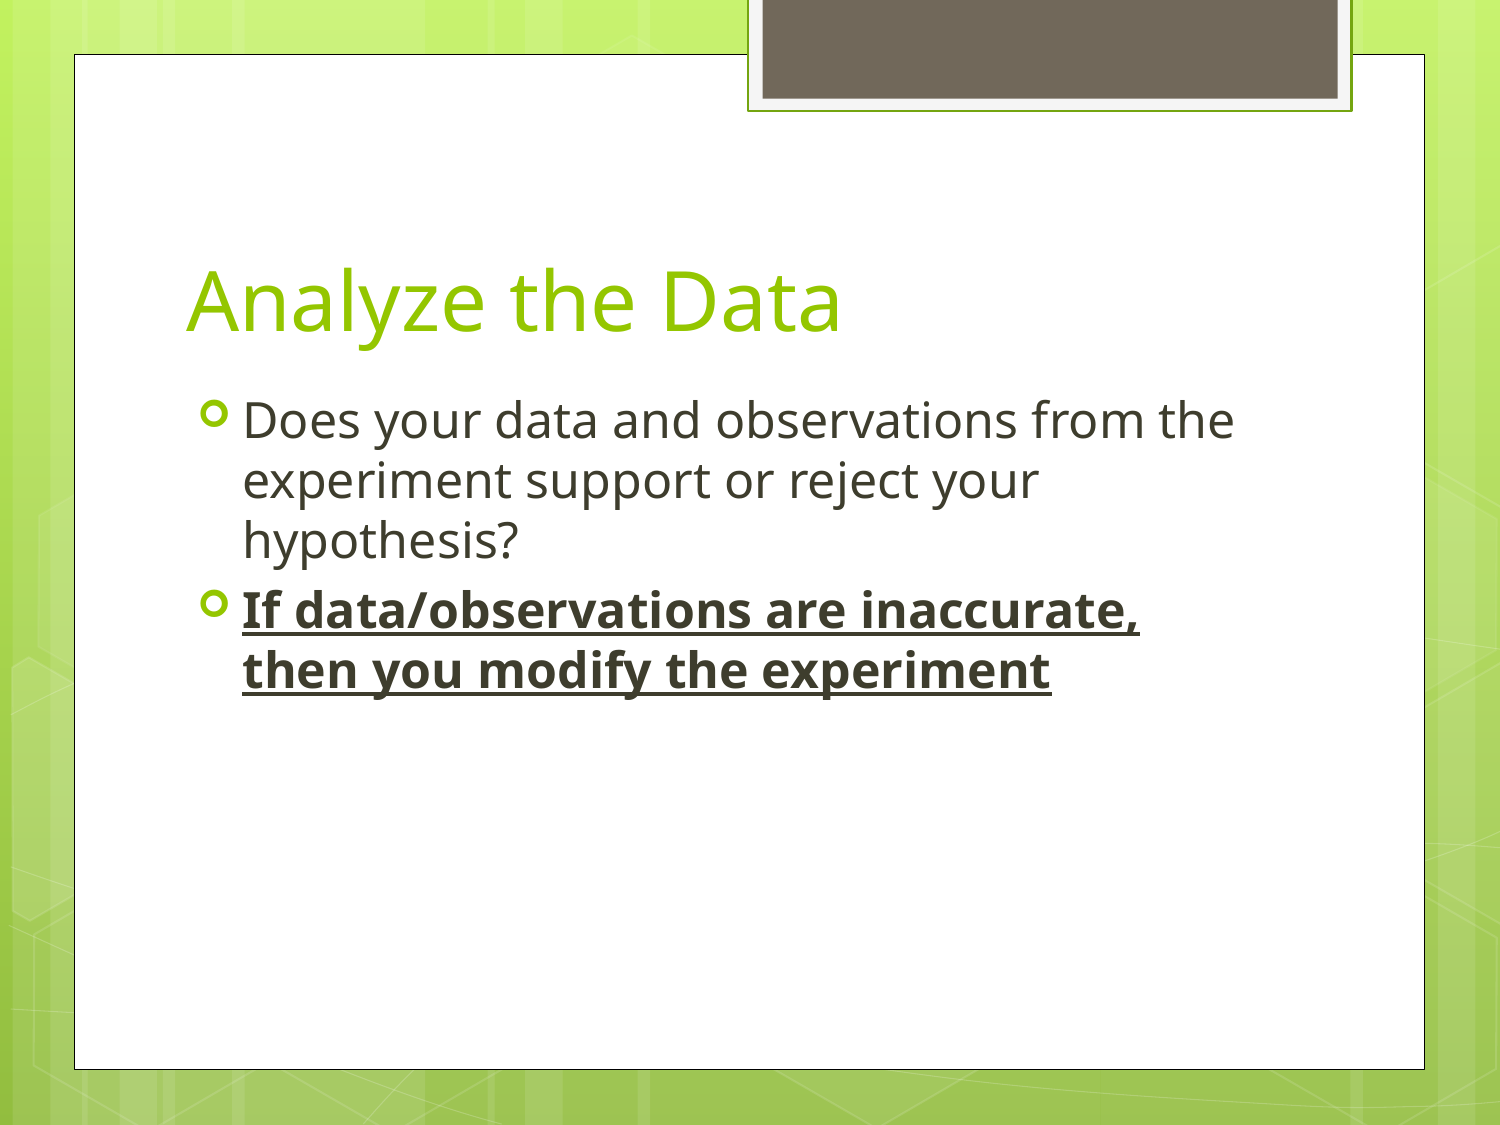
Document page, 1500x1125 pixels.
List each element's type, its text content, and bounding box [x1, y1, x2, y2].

list Does your data and observations from the experiment support or reject your hypothesis? If data/observations are inaccurate, then you modify the experiment [171, 381, 1283, 957]
title Analyze the Data [171, 168, 1324, 357]
